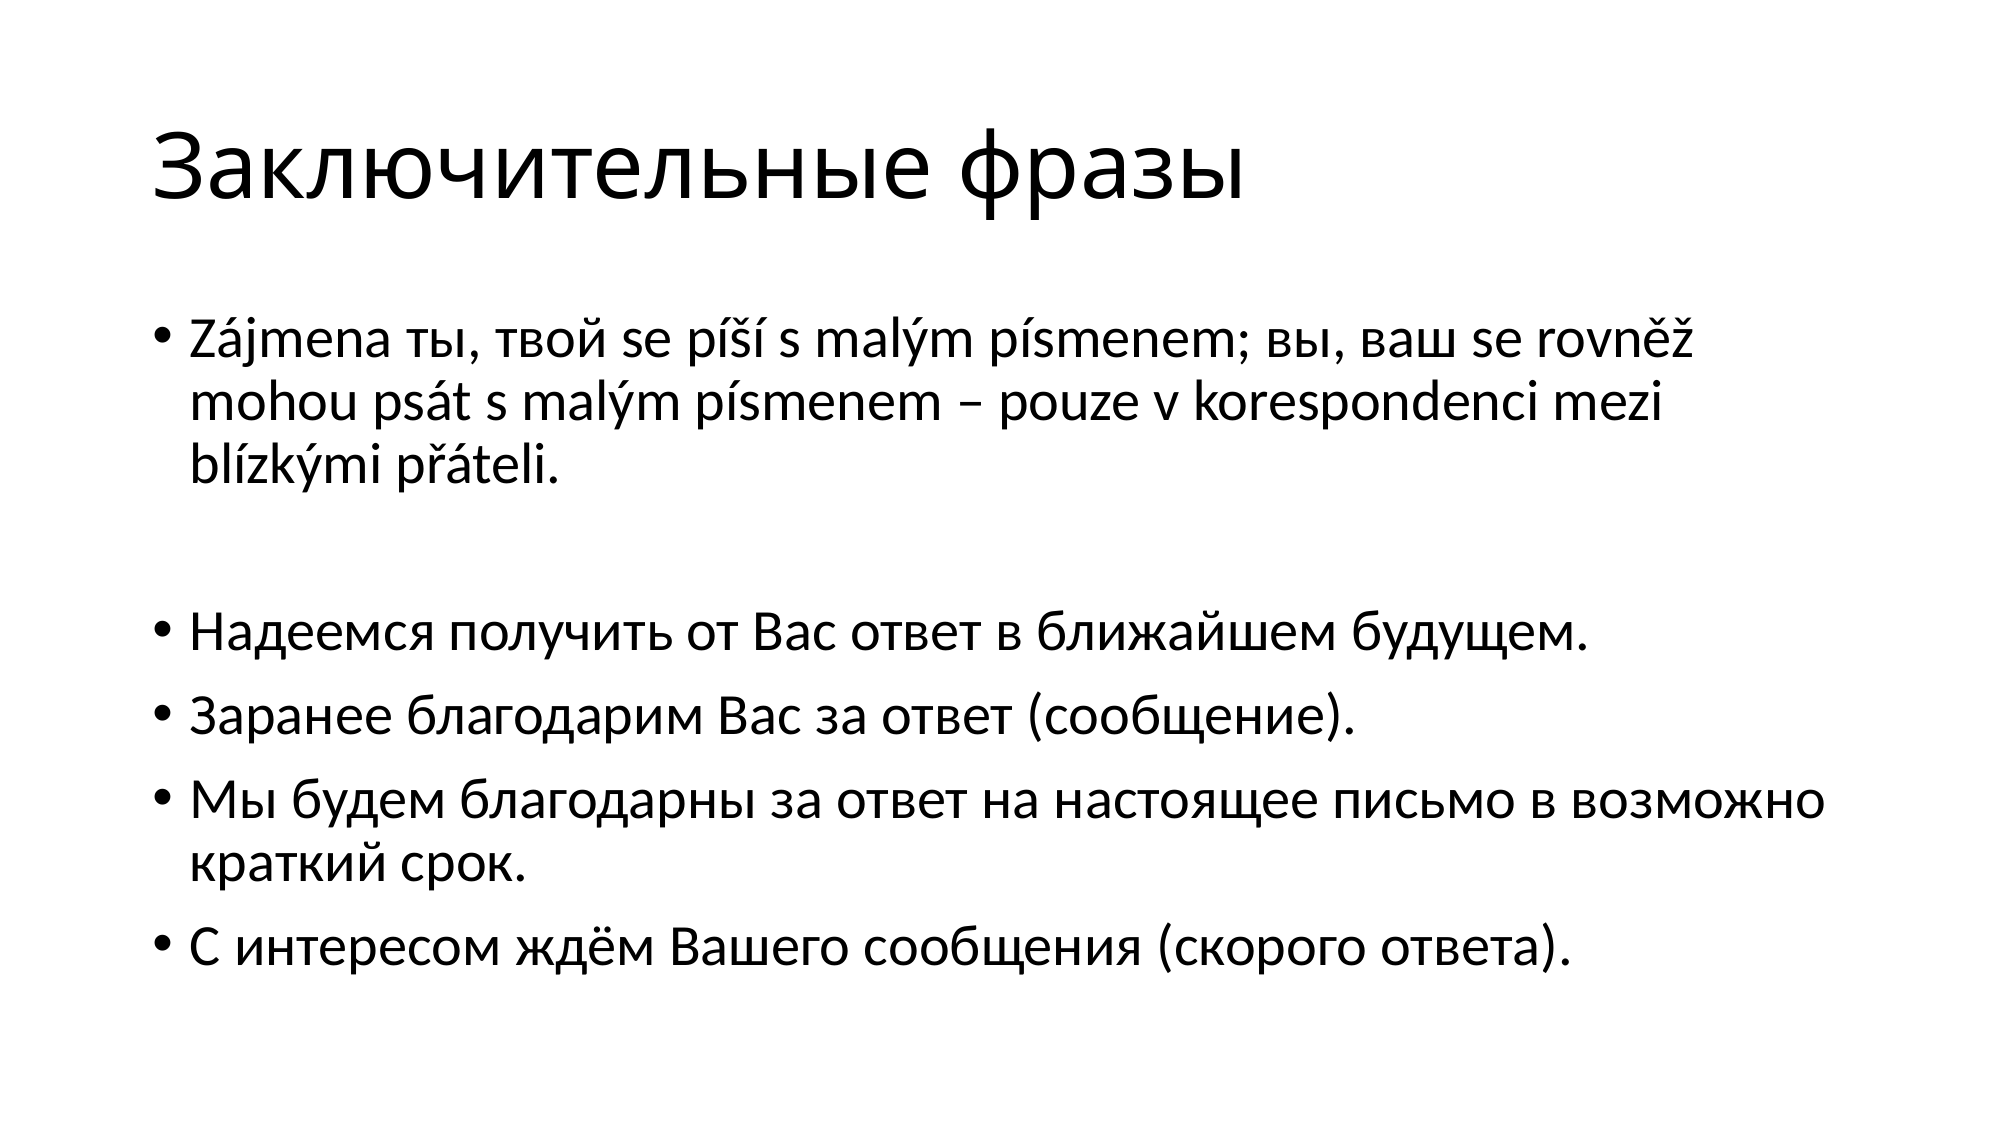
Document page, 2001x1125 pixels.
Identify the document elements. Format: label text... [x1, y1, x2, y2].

list Zájmena ты, твой se píší s malým písmenem; вы, ваш se rovněž mohou psát s malým písmenem – pouze v korespondenci mezi blízkými přáteli. Надеемся получить от Вас ответ в ближaйшем будущем. Заранее благодарим Вас за ответ (сообщение). Мы будем благодарны за ответ на настоящее письмо в возможно краткий срок. С интересом ждём Вашего сообщения (скорого ответа). [137, 299, 1863, 1014]
title Заключительные фразы [137, 59, 1863, 278]
